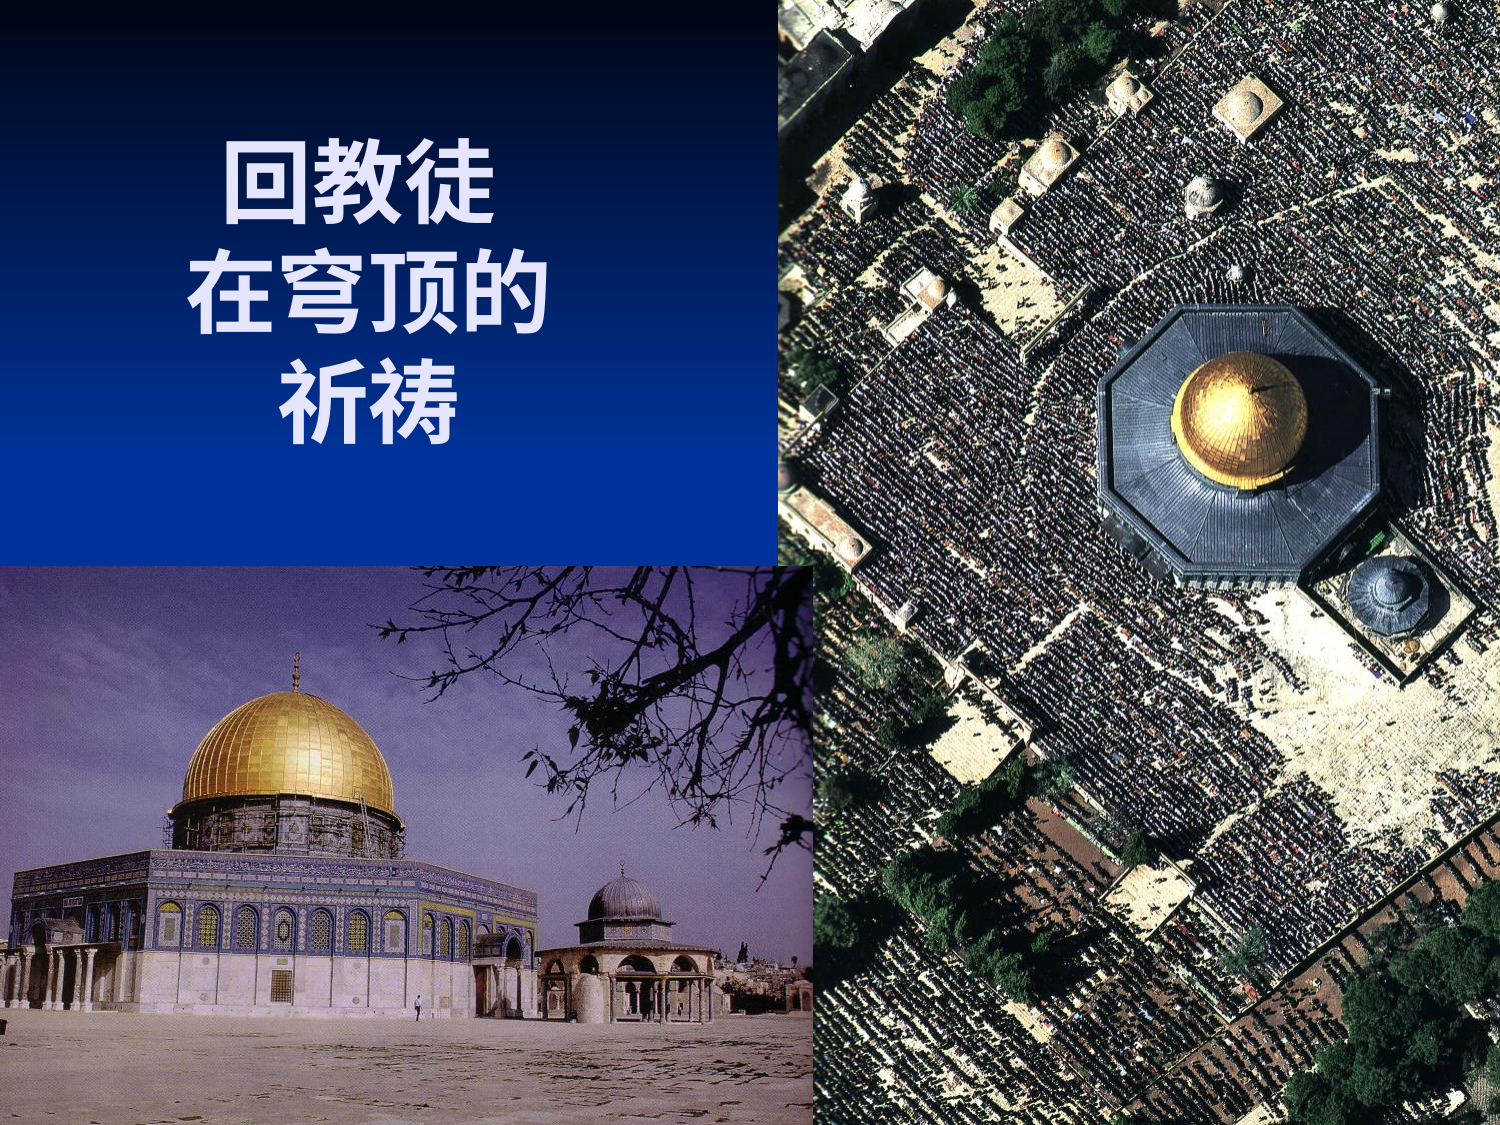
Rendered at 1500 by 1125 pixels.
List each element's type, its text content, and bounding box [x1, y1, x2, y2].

picture [0, 0, 1500, 1125]
title 回教徒 在穹顶的祈祷 [162, 0, 576, 565]
